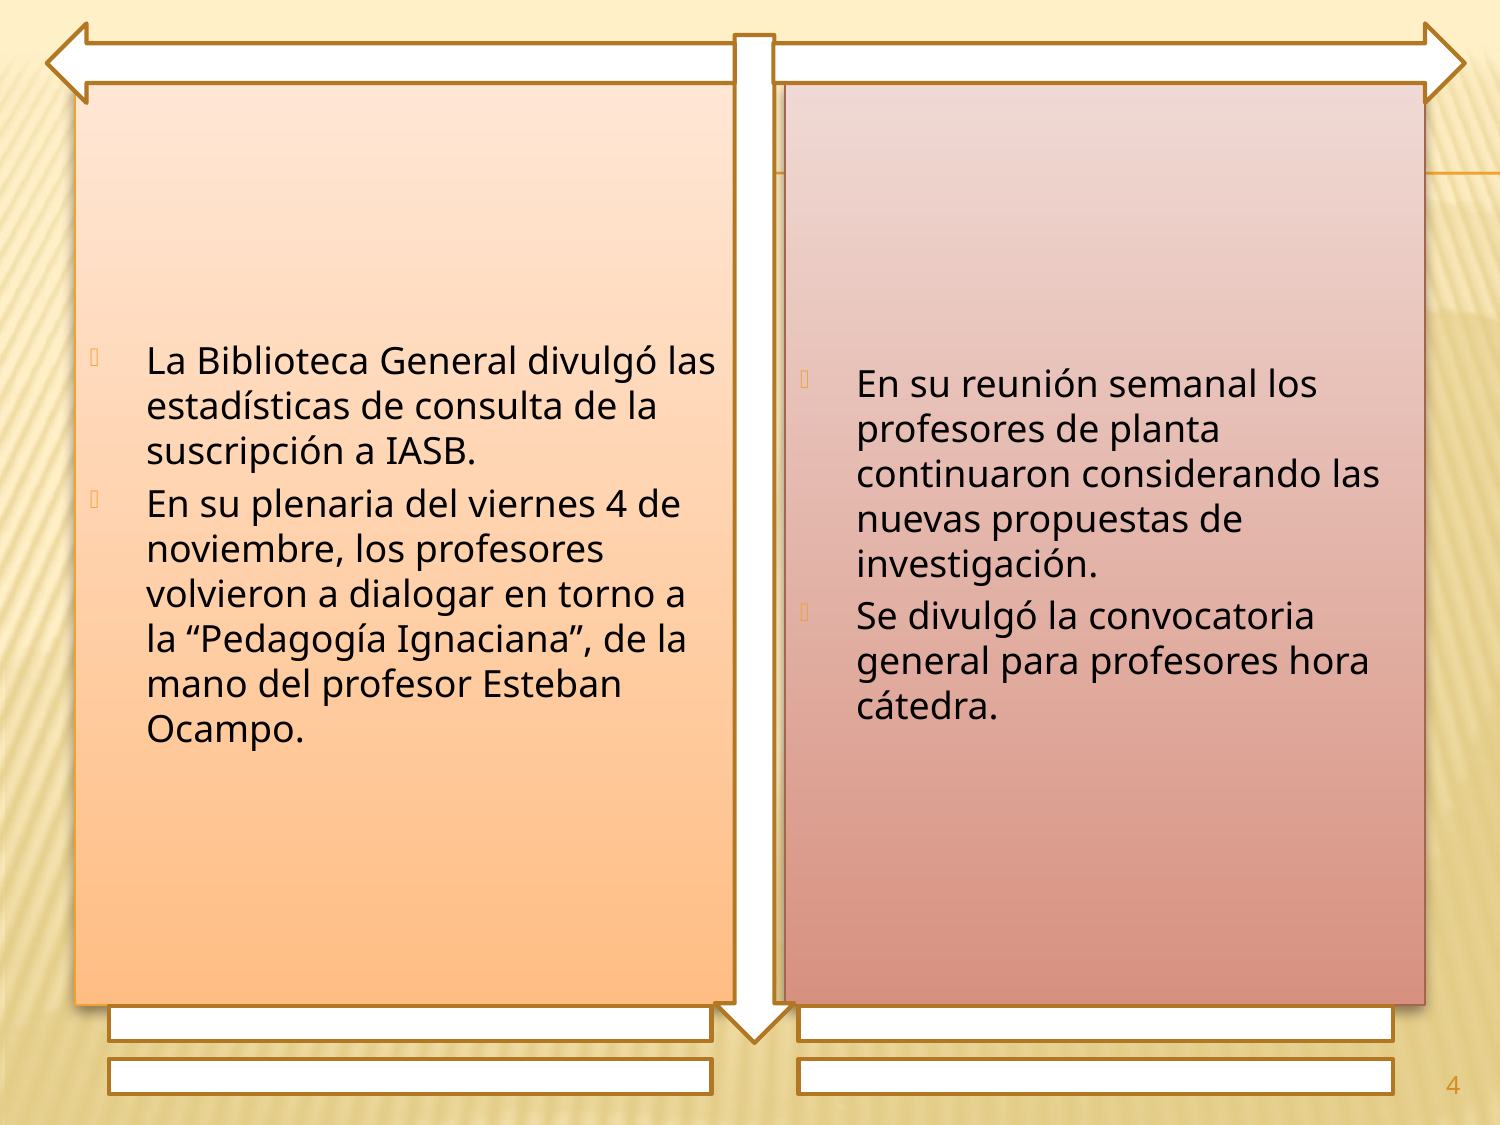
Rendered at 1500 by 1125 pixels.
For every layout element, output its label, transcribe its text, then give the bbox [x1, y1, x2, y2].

text_box [107, 1004, 714, 1043]
text_box [771, 21, 1467, 105]
list La Biblioteca General divulgó las estadísticas de consulta de la suscripción a IASB. En su plenaria del viernes 4 de noviembre, los profesores volvieron a dialogar en torno a la “Pedagogía Ignaciana”, de la mano del profesor Esteban Ocampo. [74, 86, 732, 1006]
text_box [796, 1004, 1395, 1043]
text_box [44, 21, 737, 105]
list En su reunión semanal los profesores de planta continuaron considerando las nuevas propuestas de investigación. Se divulgó la convocatoria general para profesores hora cátedra. [784, 86, 1426, 1006]
slide_number 4 [1350, 1062, 1475, 1103]
text_box [712, 32, 797, 1046]
text_box [107, 1057, 714, 1096]
text_box [796, 1057, 1395, 1096]
